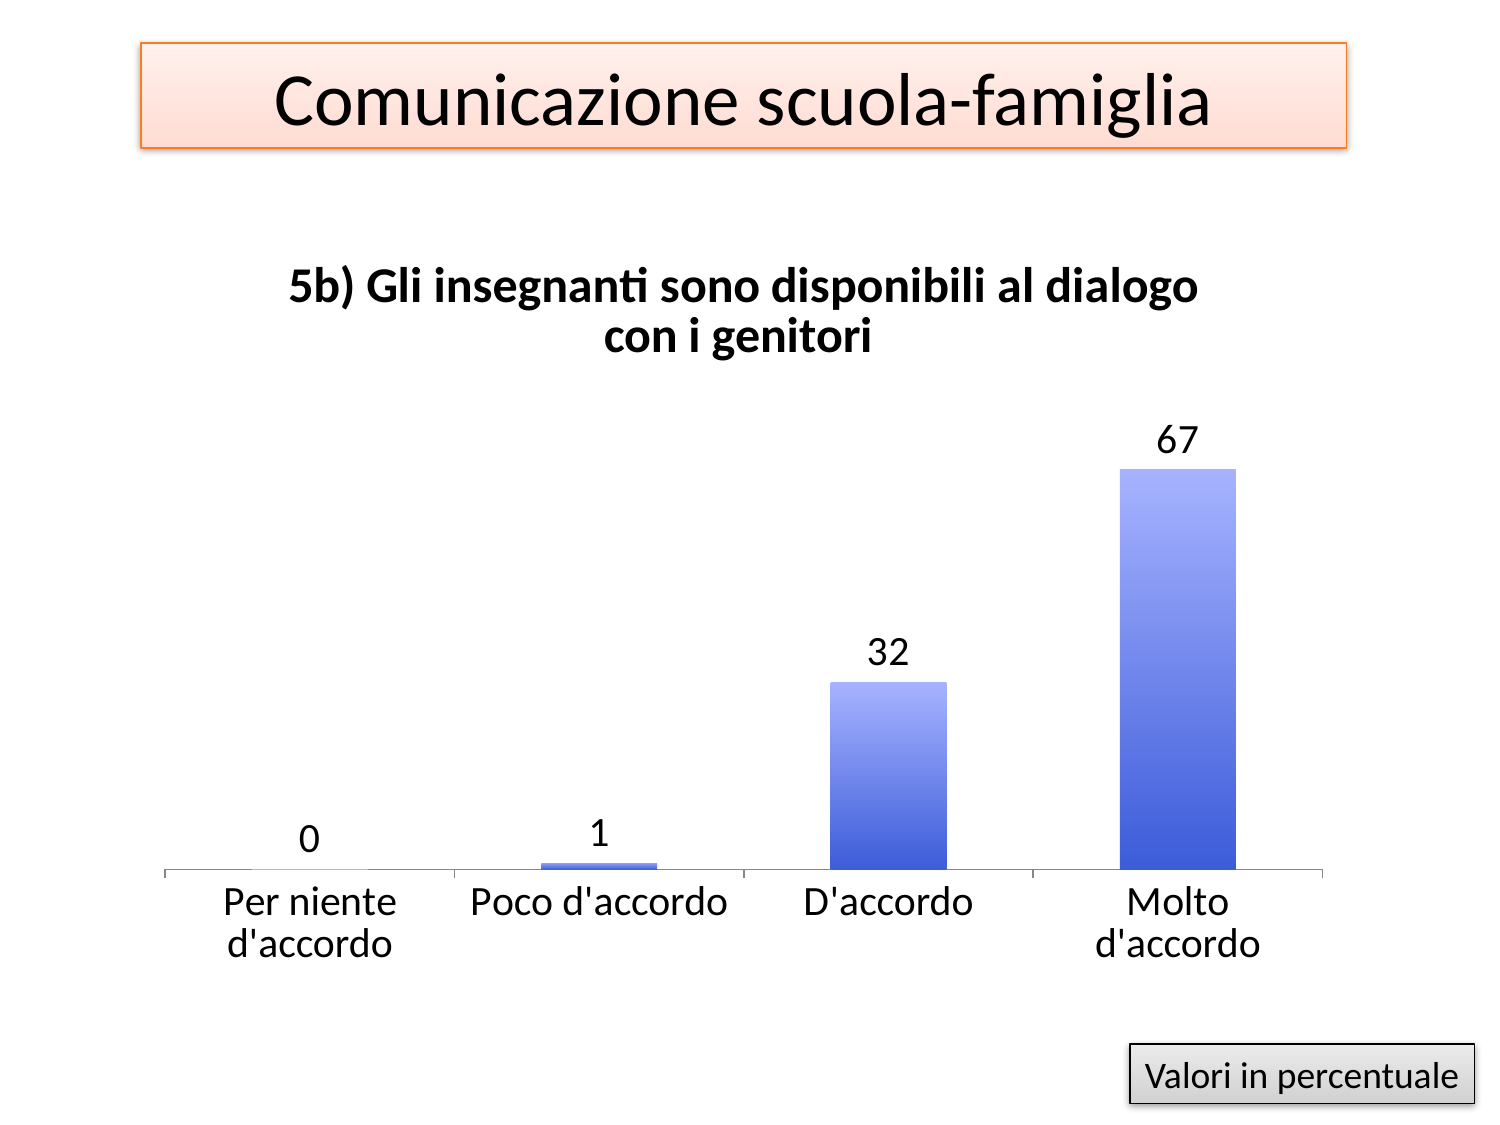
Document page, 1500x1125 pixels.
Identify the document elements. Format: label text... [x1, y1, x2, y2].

chart [140, 226, 1347, 984]
title Comunicazione scuola-famiglia [140, 42, 1347, 149]
text_box Valori in percentuale [1129, 1043, 1475, 1104]
